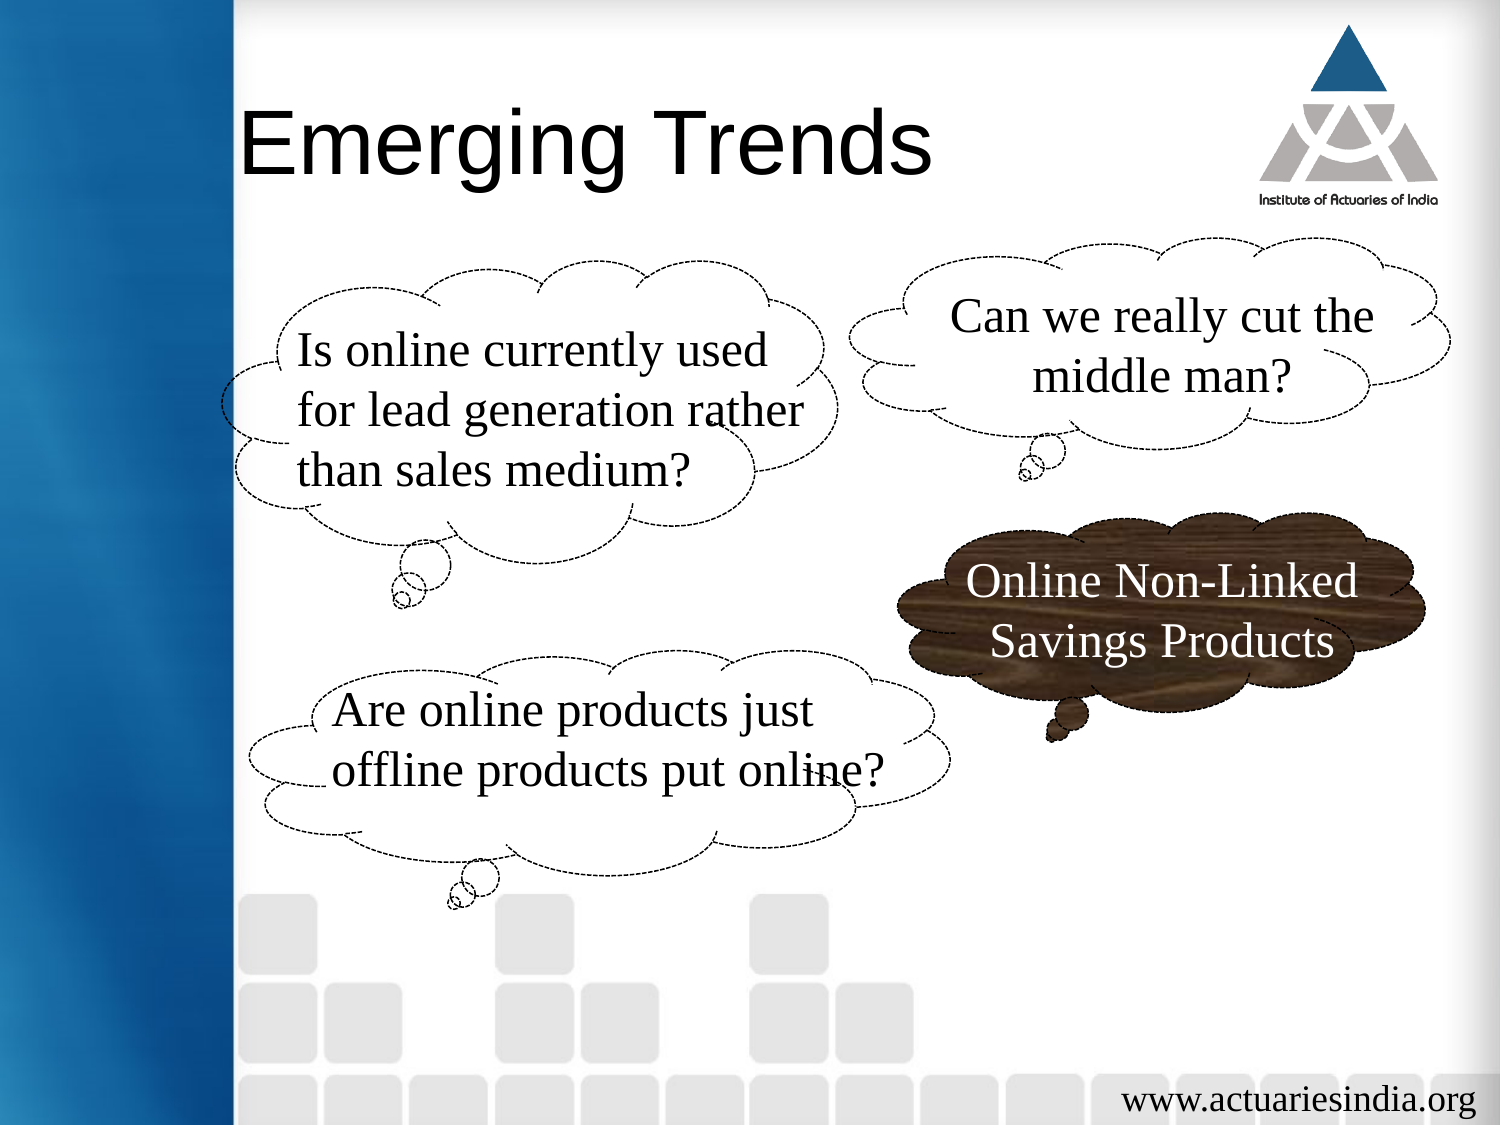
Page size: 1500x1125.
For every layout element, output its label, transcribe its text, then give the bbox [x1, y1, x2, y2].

text_box [849, 238, 1451, 482]
text_box [249, 650, 951, 910]
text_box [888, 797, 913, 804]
text_box Online Non-Linked Savings Products [924, 539, 1400, 675]
text_box [947, 675, 1338, 743]
text_box [303, 261, 795, 308]
text_box Are online products just offline products put online? [316, 669, 487, 704]
picture [0, 0, 1500, 1125]
text_box [1400, 550, 1426, 641]
text_box [221, 333, 739, 609]
text_box [897, 582, 924, 668]
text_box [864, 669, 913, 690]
text_box Is online currently used for lead generation rather than sales medium? [281, 308, 845, 504]
text_box Emerging Trends [222, 75, 1225, 205]
text_box [978, 513, 1371, 539]
text_box Can we really cut the middle man? [1352, 381, 1400, 410]
text_box www.actuariesindia.org [1106, 1066, 1500, 1125]
